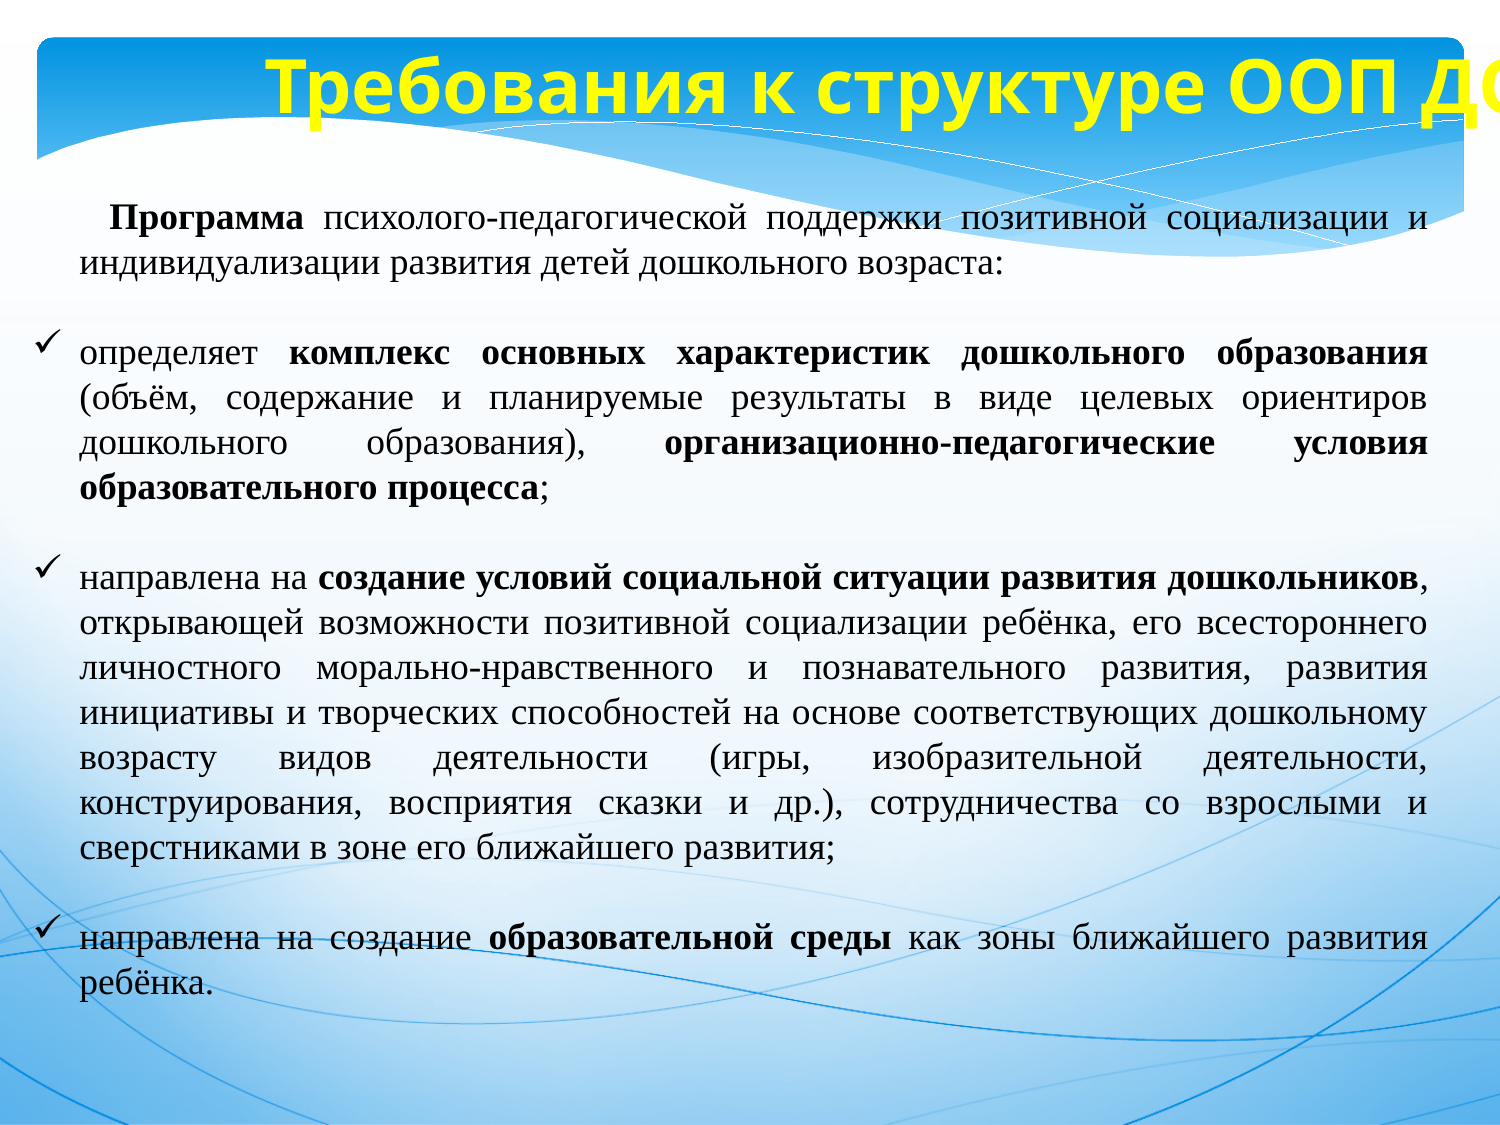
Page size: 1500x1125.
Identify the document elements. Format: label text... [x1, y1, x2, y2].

text_box Требования к структуре ООП ДО [249, 30, 1500, 136]
text_box Программа психолого-педагогической поддержки позитивной социализации и индивидуализации развития детей дошкольного возраста: определяет комплекс основных характеристик дошкольного образования (объём, содержание и планируемые результаты в виде целевых ориентиров дошкольного образования), организационно-педагогические условия образовательного процесса; направлена на создание условий социальной ситуации развития дошкольников, открывающей возможности позитивной социализации ребёнка, его всестороннего личностного морально-нравственного и познавательного развития, развития инициативы и творческих способностей на основе соответствующих дошкольному возрасту видов деятельности (игры, изобразительной деятельности, конструирования, восприятия сказки и др.), сотрудничества со взрослыми и сверстниками в зоне его ближайшего развития; направлена на создание образовательной среды как зоны ближайшего развития ребёнка. [17, 184, 1444, 1010]
